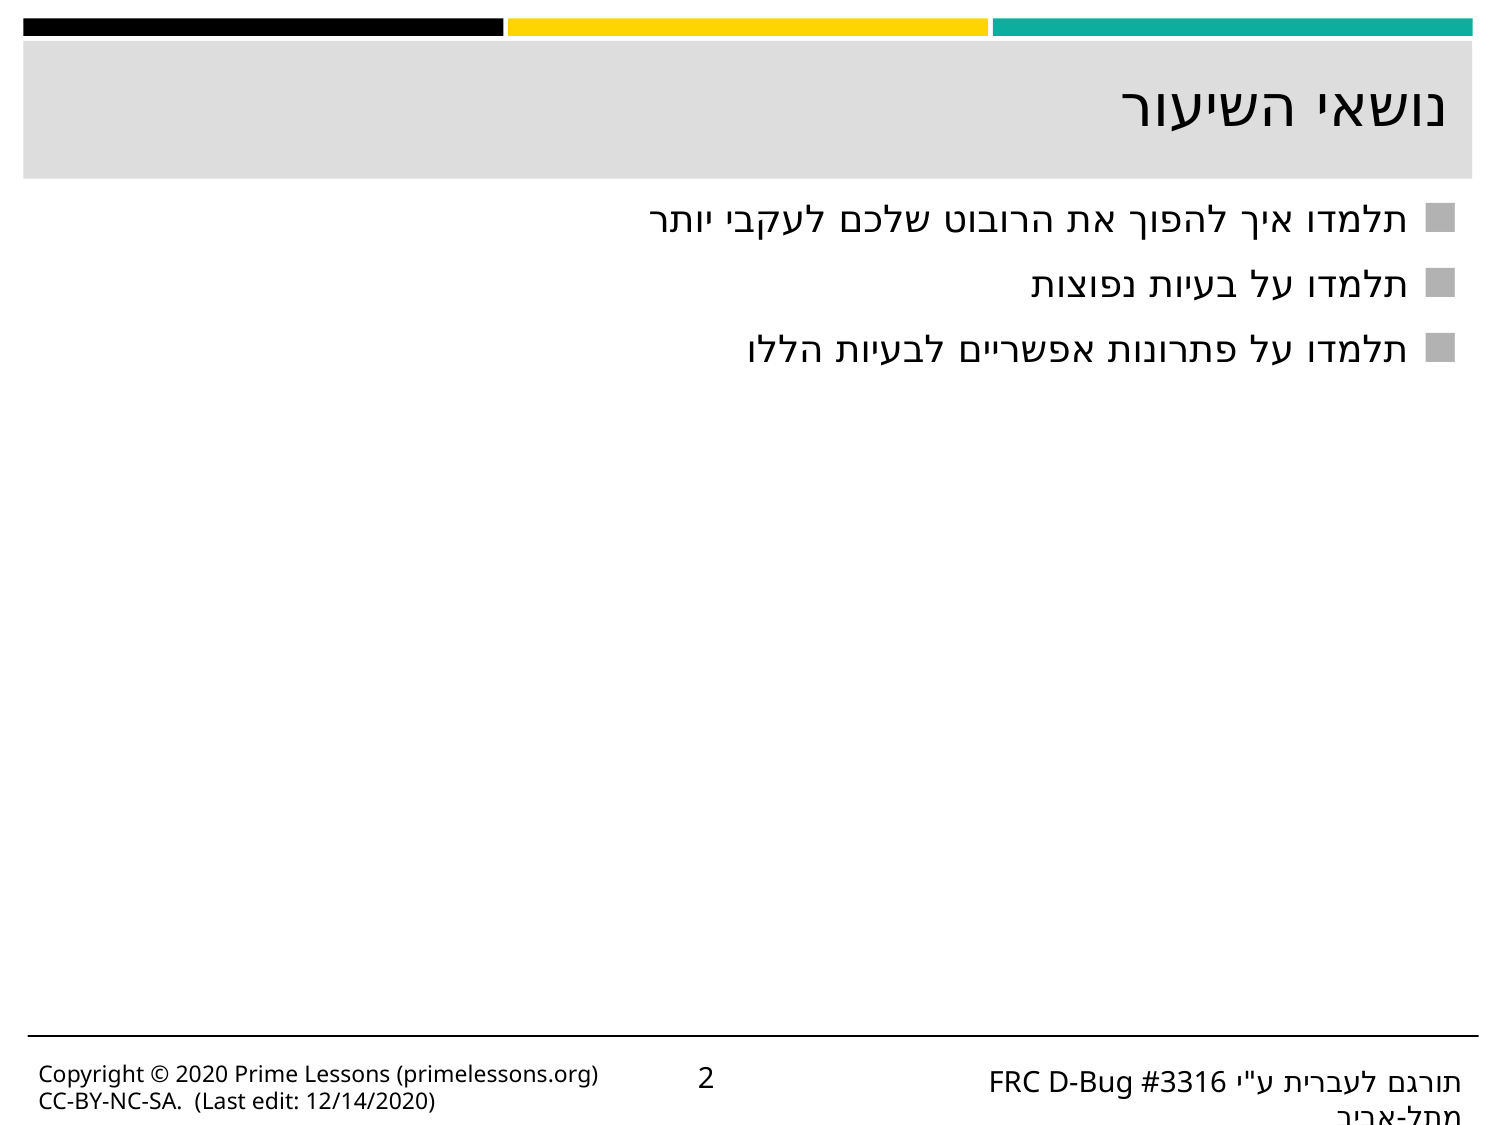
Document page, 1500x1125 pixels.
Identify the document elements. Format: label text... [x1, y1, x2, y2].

footer Copyright © 2020 Prime Lessons (primelessons.org) CC-BY-NC-SA. (Last edit: 12/14/2020) [23, 1051, 622, 1112]
title נושאי השיעור [28, 60, 1464, 148]
list תלמדו איך להפוך את הרובוט שלכם לעקבי יותר תלמדו על בעיות נפוצות תלמדו על פתרונות אפשריים לבעיות הללו [25, 187, 1475, 1021]
slide_number ‹#› [682, 1051, 810, 1112]
